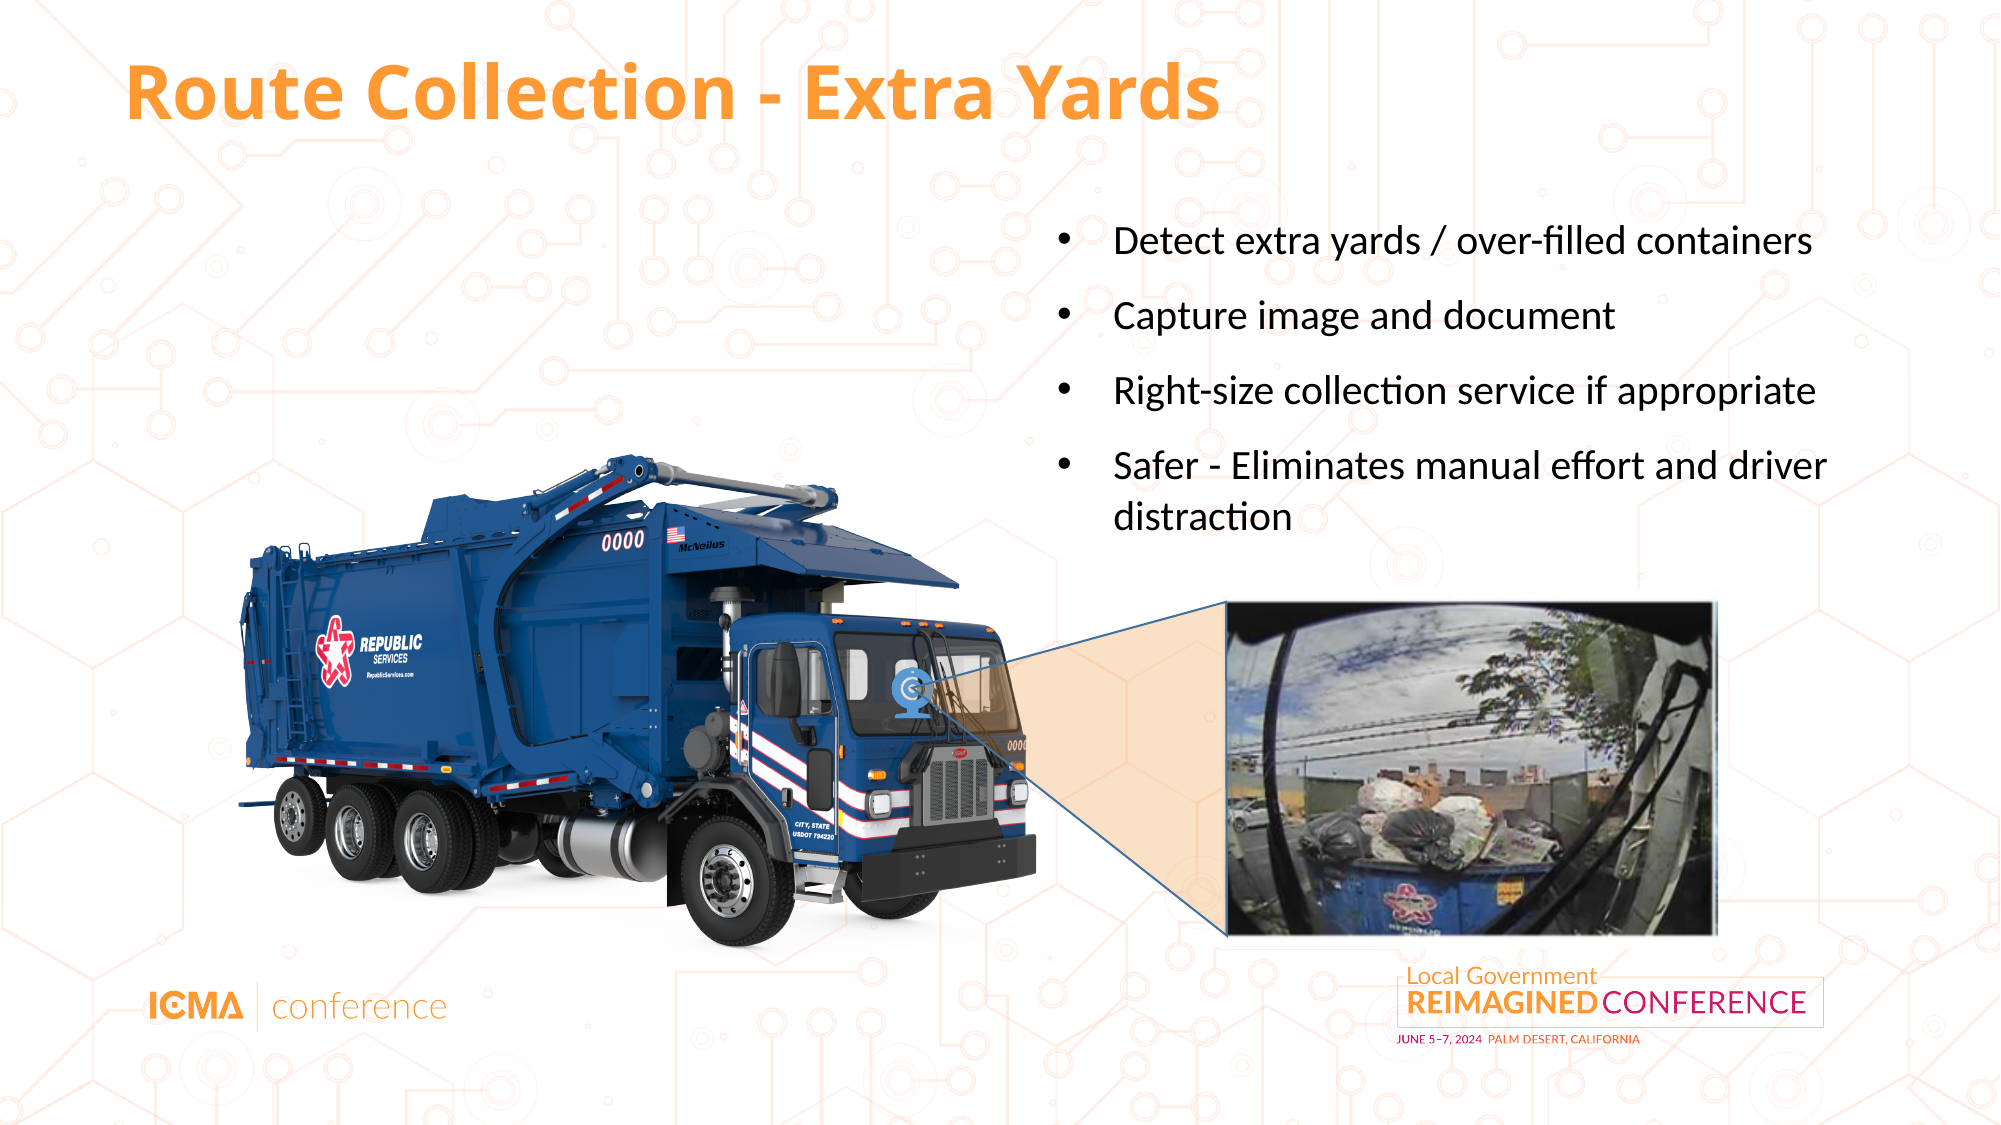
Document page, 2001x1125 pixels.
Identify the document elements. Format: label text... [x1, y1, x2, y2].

picture [141, 404, 1147, 1034]
text_box [1147, 602, 1221, 933]
picture [1221, 589, 1719, 951]
text_box Detect extra yards / over-filled containers Capture image and document Right-size collection service if appropriate Safer - Eliminates manual effort and driver distraction [1042, 205, 1904, 546]
picture [1384, 953, 1835, 1060]
title Route Collection - Extra Yards [123, 42, 1385, 135]
